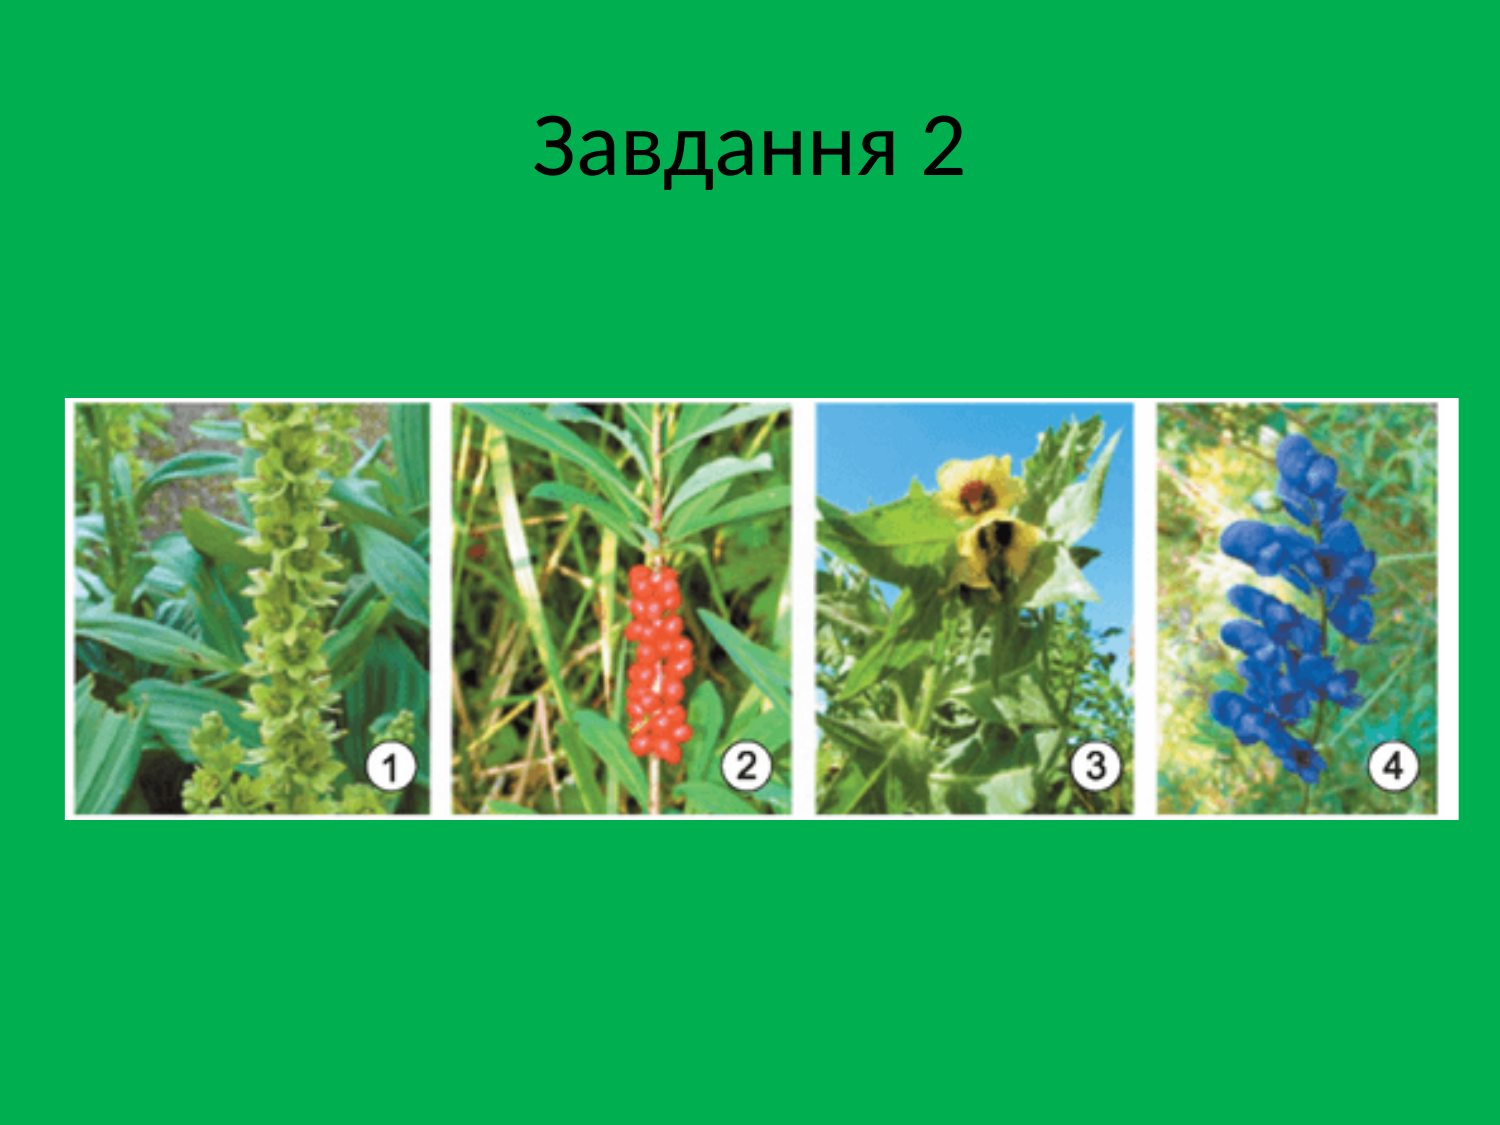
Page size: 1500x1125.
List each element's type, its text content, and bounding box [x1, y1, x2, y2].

title Завдання 2 [75, 45, 1425, 233]
picture [64, 398, 1459, 820]
